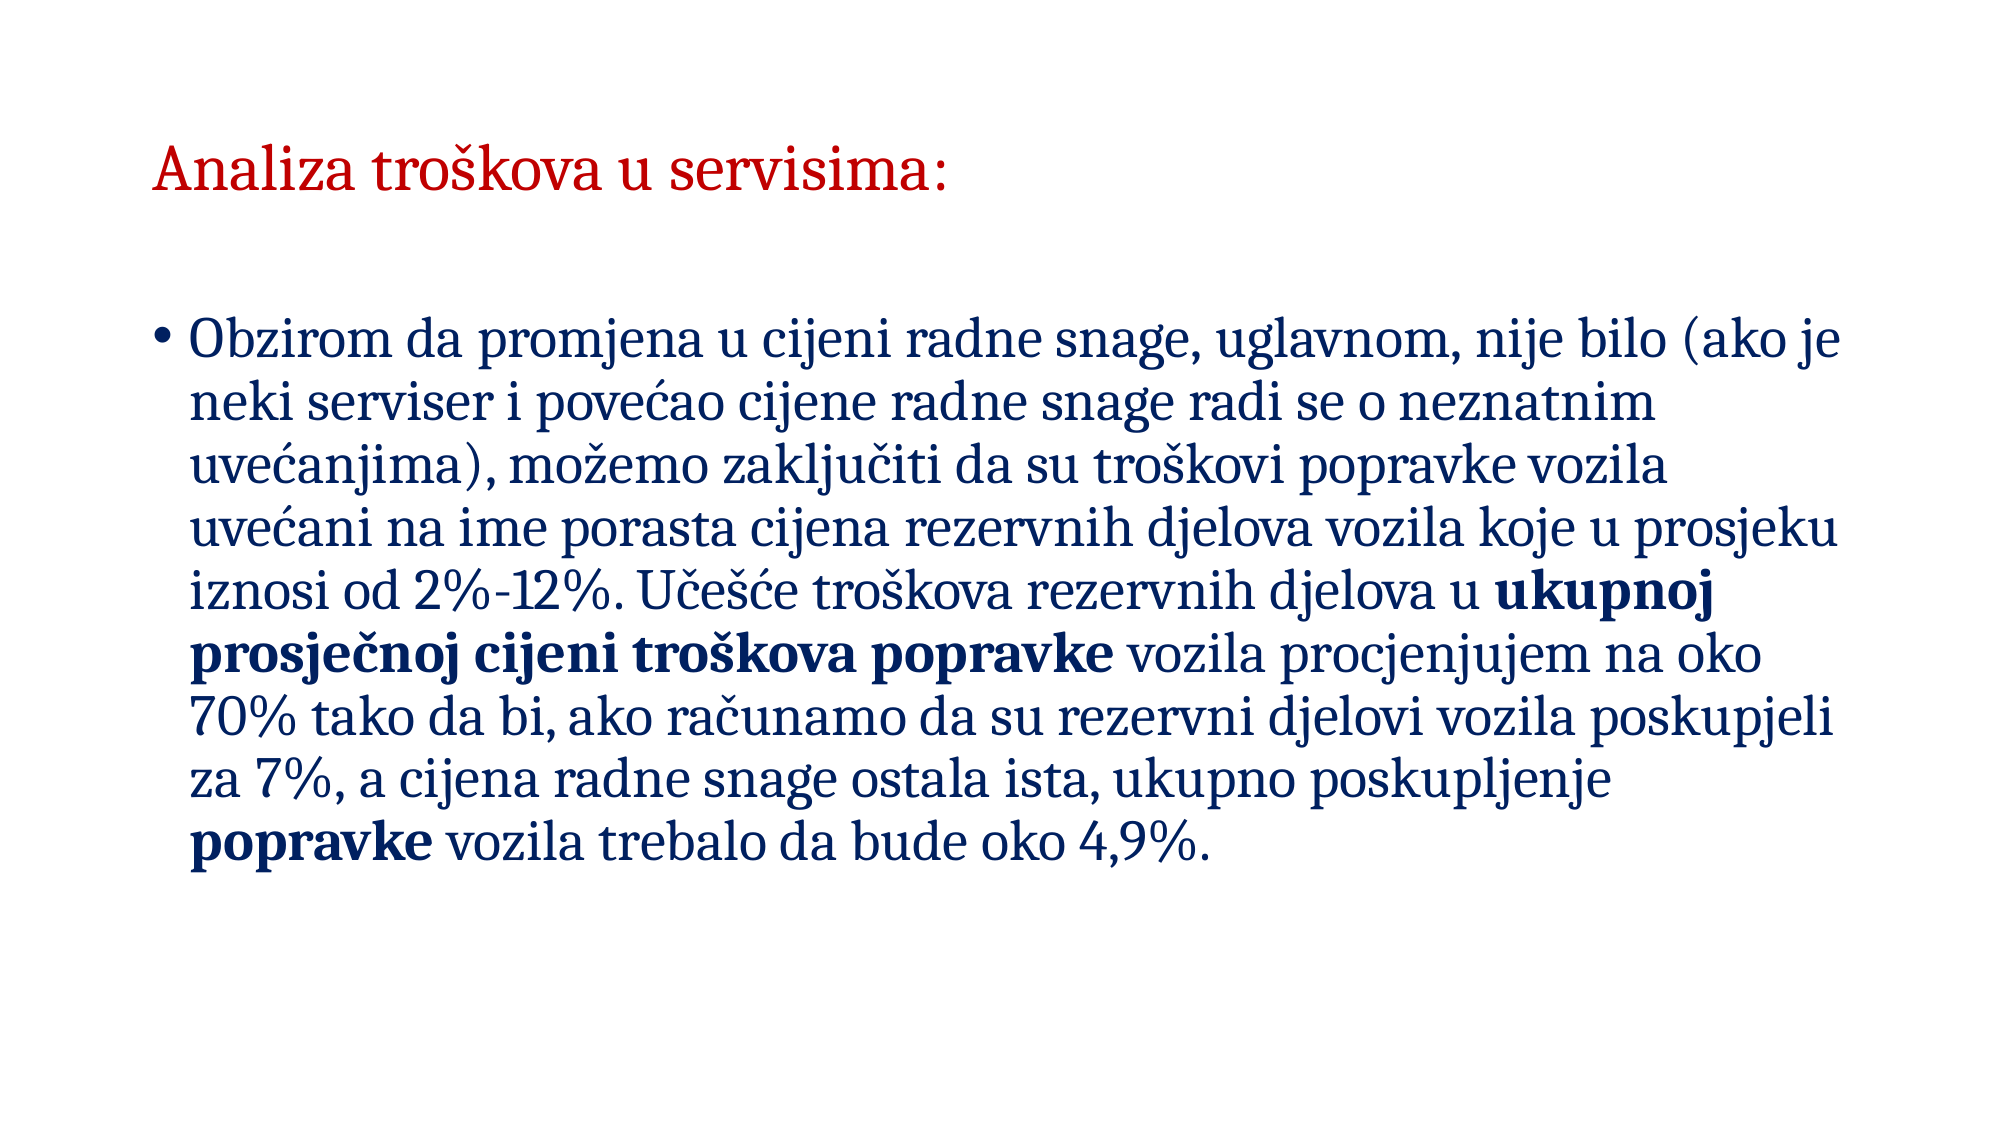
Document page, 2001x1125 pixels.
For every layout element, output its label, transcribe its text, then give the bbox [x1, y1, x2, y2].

title Analiza troškova u servisima: [137, 67, 1863, 271]
list Obzirom da promjena u cijeni radne snage, uglavnom, nije bilo (ako je neki serviser i povećao cijene radne snage radi se o neznatnim uvećanjima), možemo zaključiti da su troškovi popravke vozila uvećani na ime porasta cijena rezervnih djelova vozila koje u prosjeku iznosi od 2%-12%. Učešće troškova rezervnih djelova u ukupnoj prosječnoj cijeni troškova popravke vozila procjenjujem na oko 70% tako da bi, ako računamo da su rezervni djelovi vozila poskupjeli za 7%, a cijena radne snage ostala ista, ukupno poskupljenje popravke vozila trebalo da bude oko 4,9%. [137, 299, 1863, 1014]
